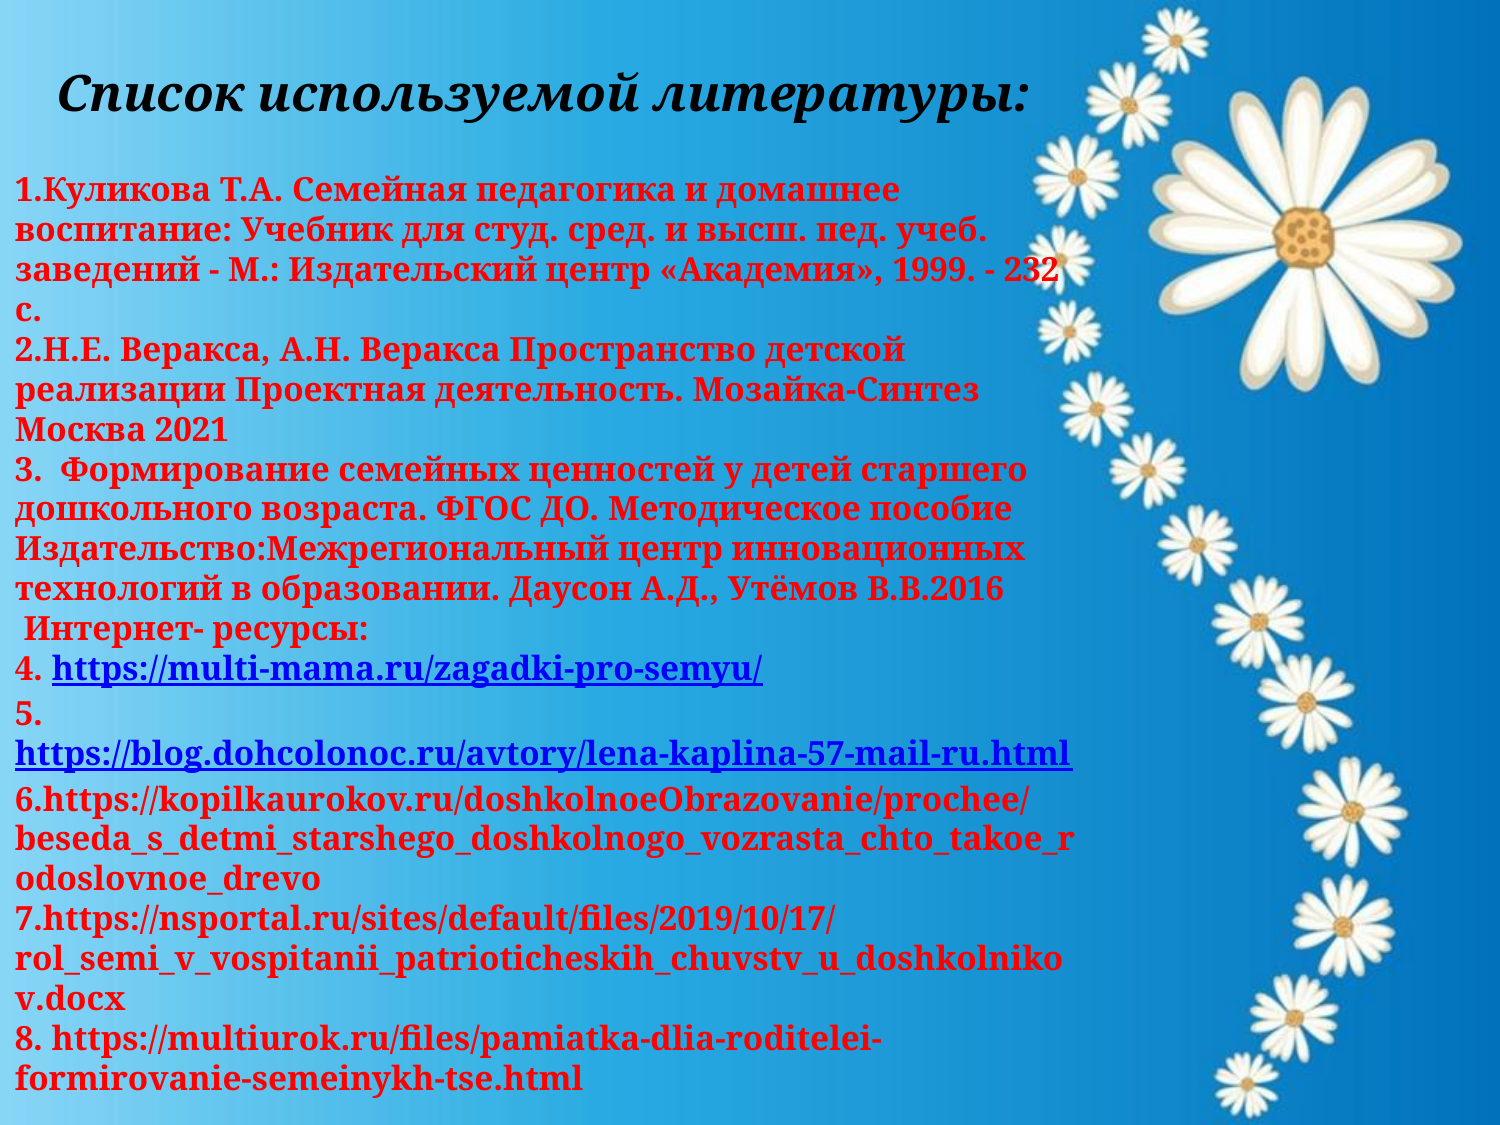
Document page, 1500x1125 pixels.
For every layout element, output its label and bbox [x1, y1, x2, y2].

list [0, 0, 1500, 1125]
